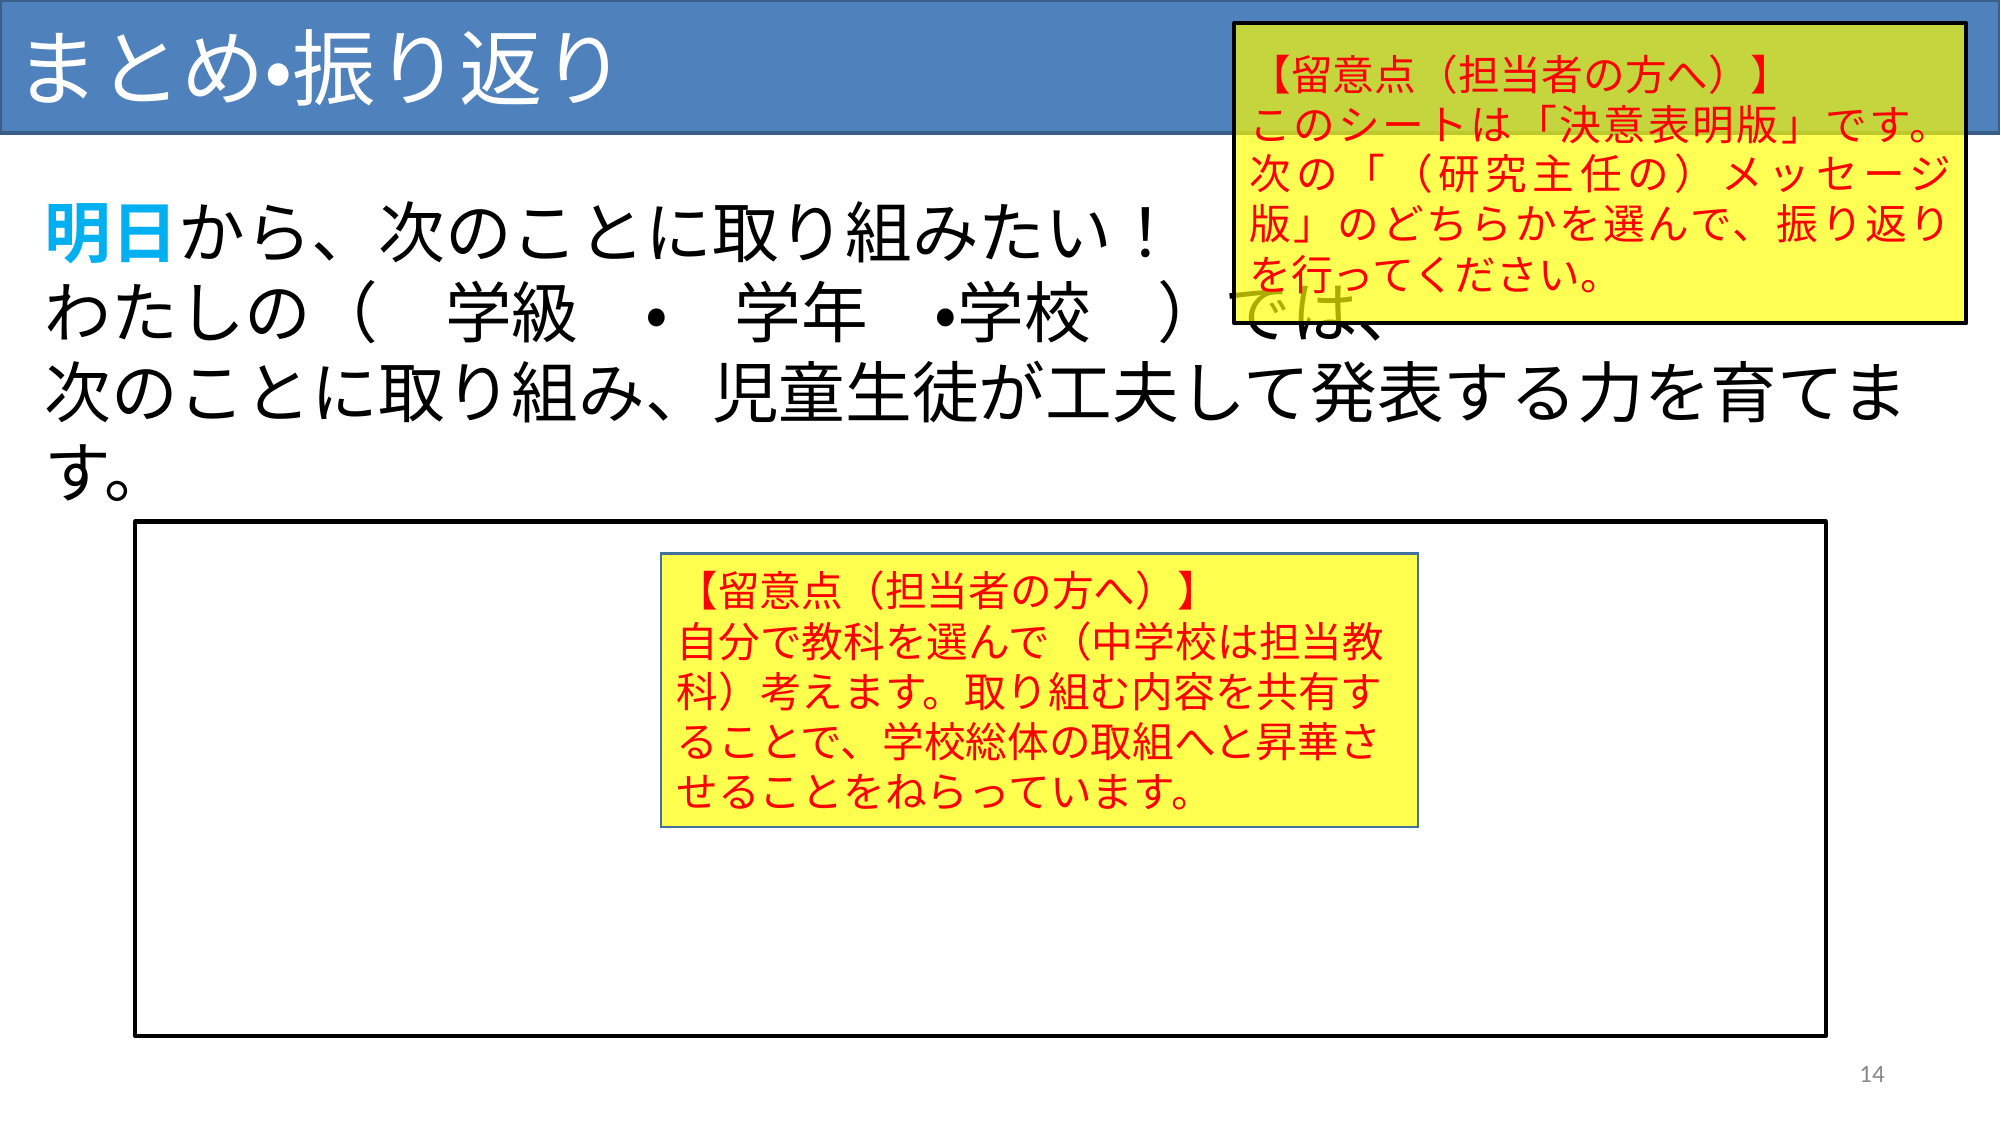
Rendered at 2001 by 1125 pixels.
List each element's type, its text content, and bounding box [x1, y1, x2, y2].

text_box 【留意点（担当者の方へ）】 このシートは「決意表明版」です。次の「（研究主任の）メッセージ版」のどちらかを選んで、振り返りを行ってください。 [1234, 23, 1967, 324]
slide_number 14 [1433, 1042, 1900, 1103]
text_box 【留意点（担当者の方へ）】 自分で教科を選んで（中学校は担当教科）考えます。取り組む内容を共有することで、学校総体の取組へと昇華させることをねらっています。 [661, 553, 1418, 828]
text_box 明日から、次のことに取り組みたい！ わたしの（ 学級 ・ 学年 ・学校 ）では、 次のことに取り組み、児童生徒が工夫して発表する力を育てます。 [29, 183, 2000, 519]
text_box まとめ・振り返り [0, 0, 2000, 133]
text_box [135, 521, 1826, 1037]
